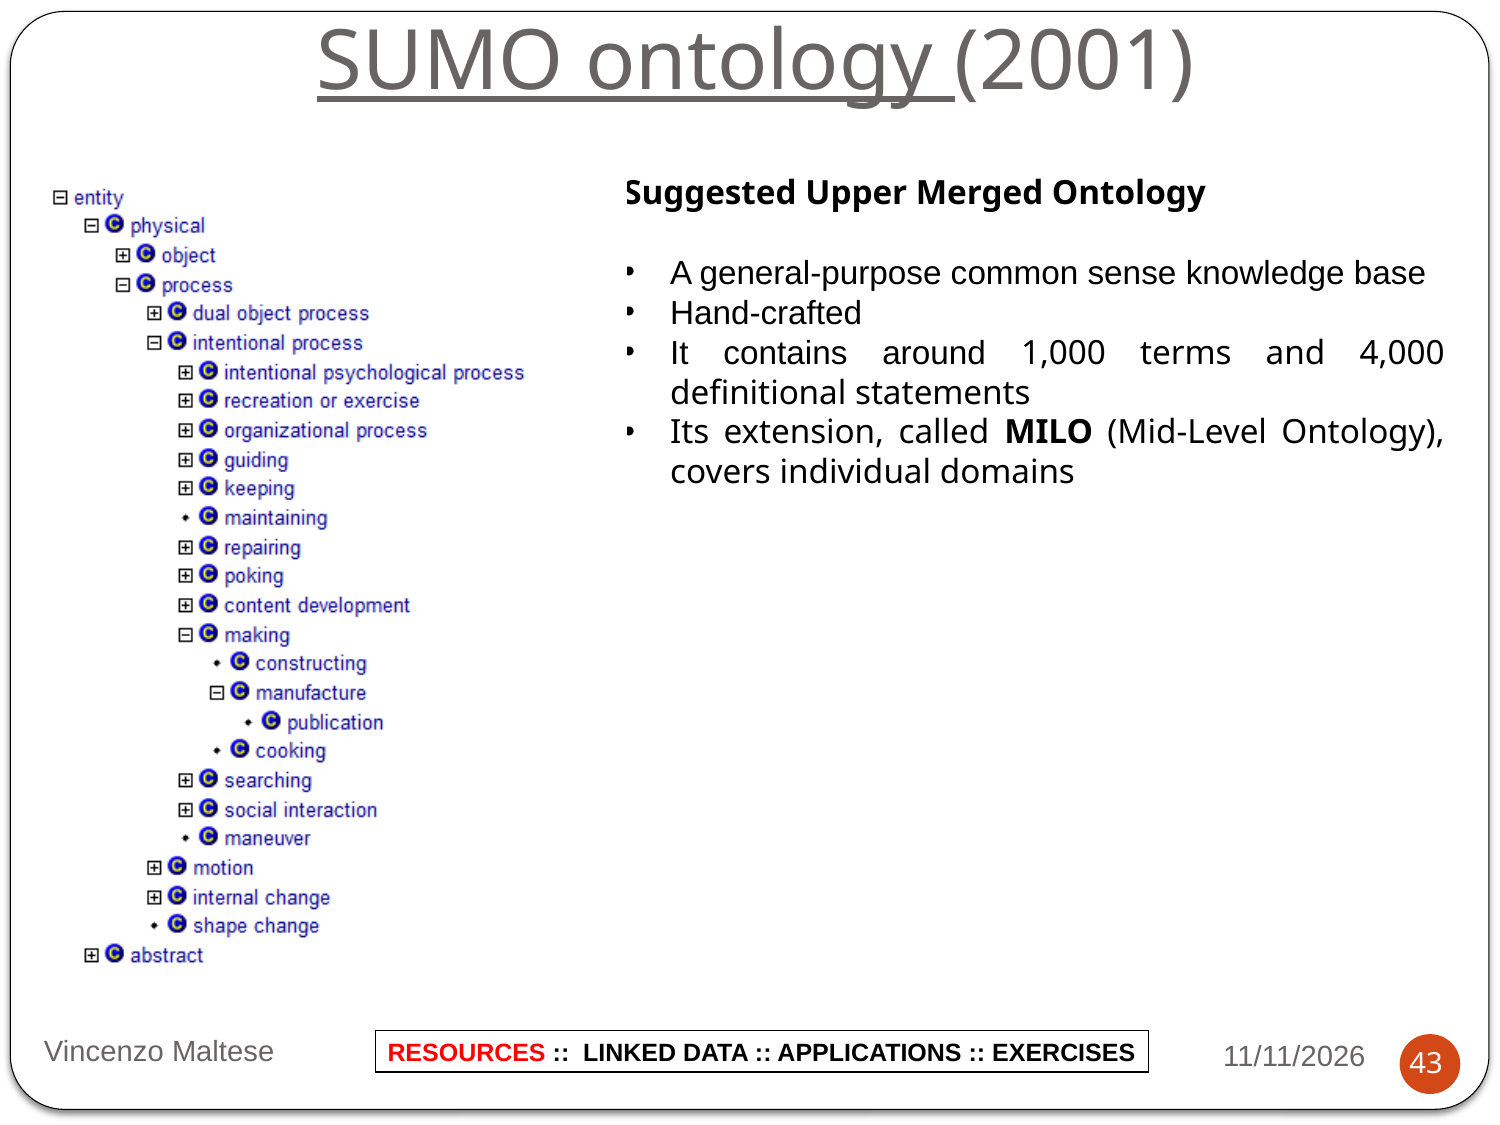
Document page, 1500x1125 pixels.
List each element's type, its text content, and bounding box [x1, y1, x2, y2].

footer Vincenzo Maltese [29, 1012, 680, 1088]
text_box RESOURCES :: LINKED DATA :: APPLICATIONS :: EXERCISES [680, 1030, 974, 1072]
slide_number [974, 1015, 1381, 1094]
title SUMO ontology (2001) [53, 19, 1459, 135]
text_box 43 [1399, 1034, 1461, 1094]
text_box Suggested Upper Merged Ontology A general-purpose common sense knowledge base Hand-crafted It contains around 1,000 terms and 4,000 definitional statements Its extension, called MILO (Mid-Level Ontology), covers individual domains [608, 163, 1461, 498]
picture [41, 172, 627, 998]
